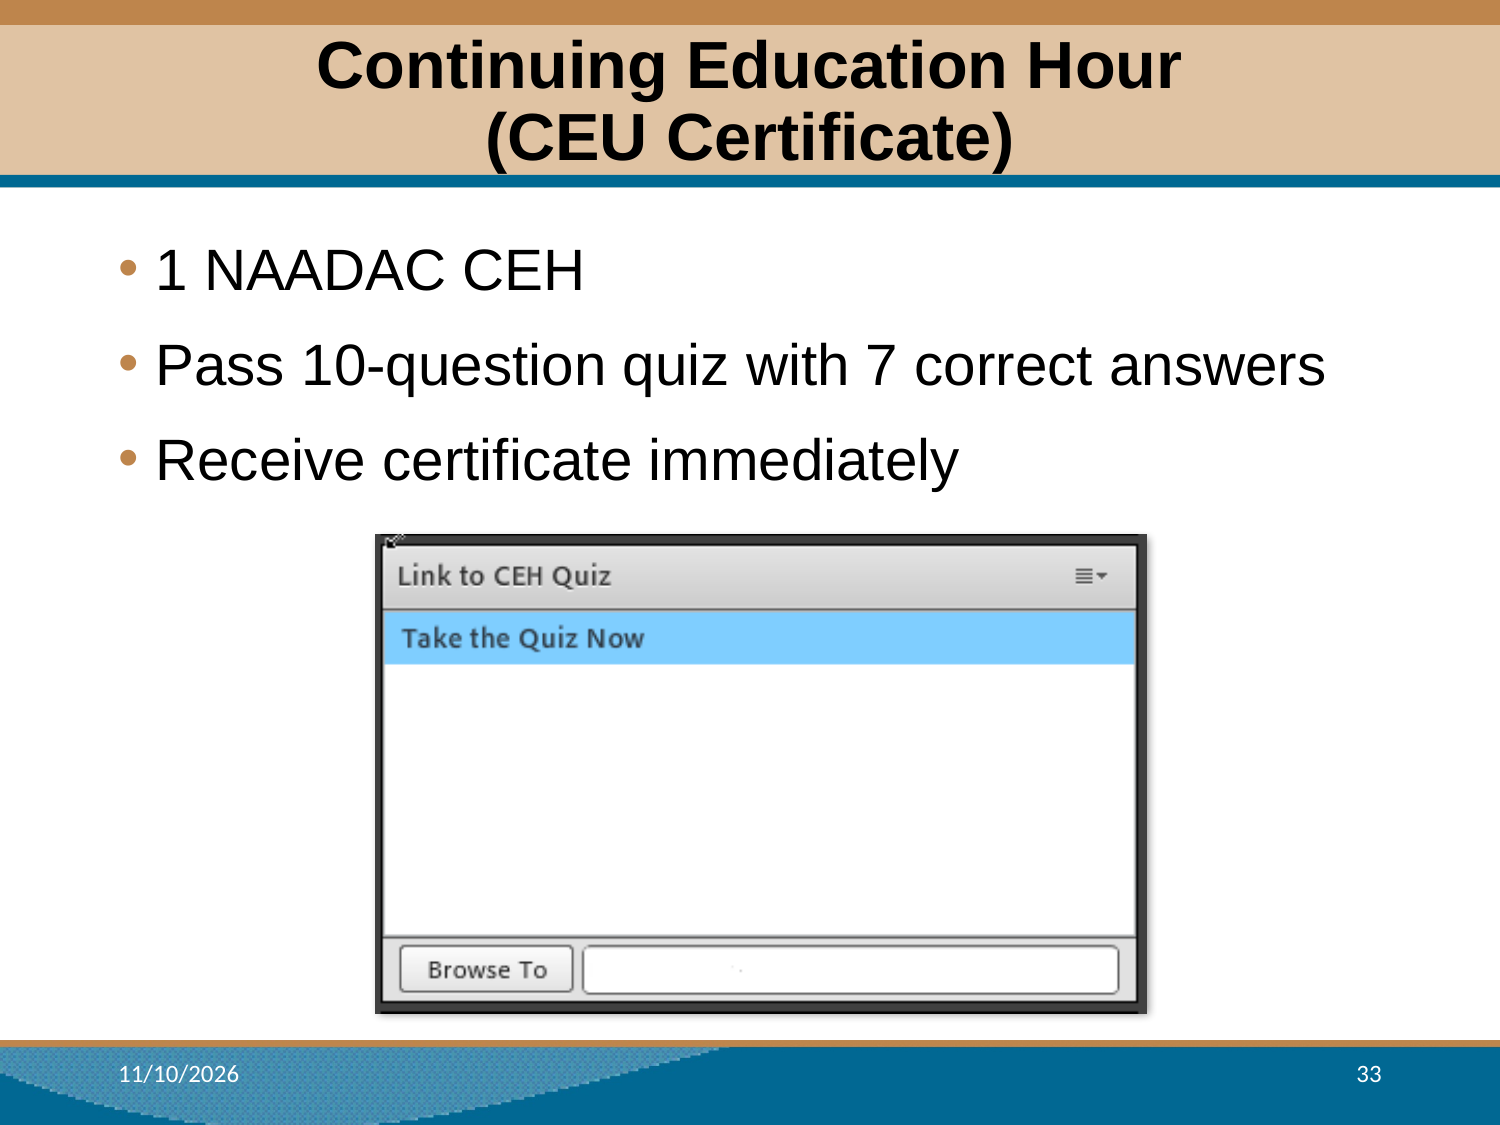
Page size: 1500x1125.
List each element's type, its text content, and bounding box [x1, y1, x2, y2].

title Continuing Education Hour (CEU Certificate) [87, 15, 1413, 191]
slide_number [103, 1042, 441, 1103]
picture [0, 1040, 1500, 1125]
slide_number 33 [1059, 1042, 1397, 1103]
picture [374, 534, 1147, 1014]
list 1 NAADAC CEH Pass 10-question quiz with 7 correct answers Receive certificate immediately [103, 224, 1397, 1014]
